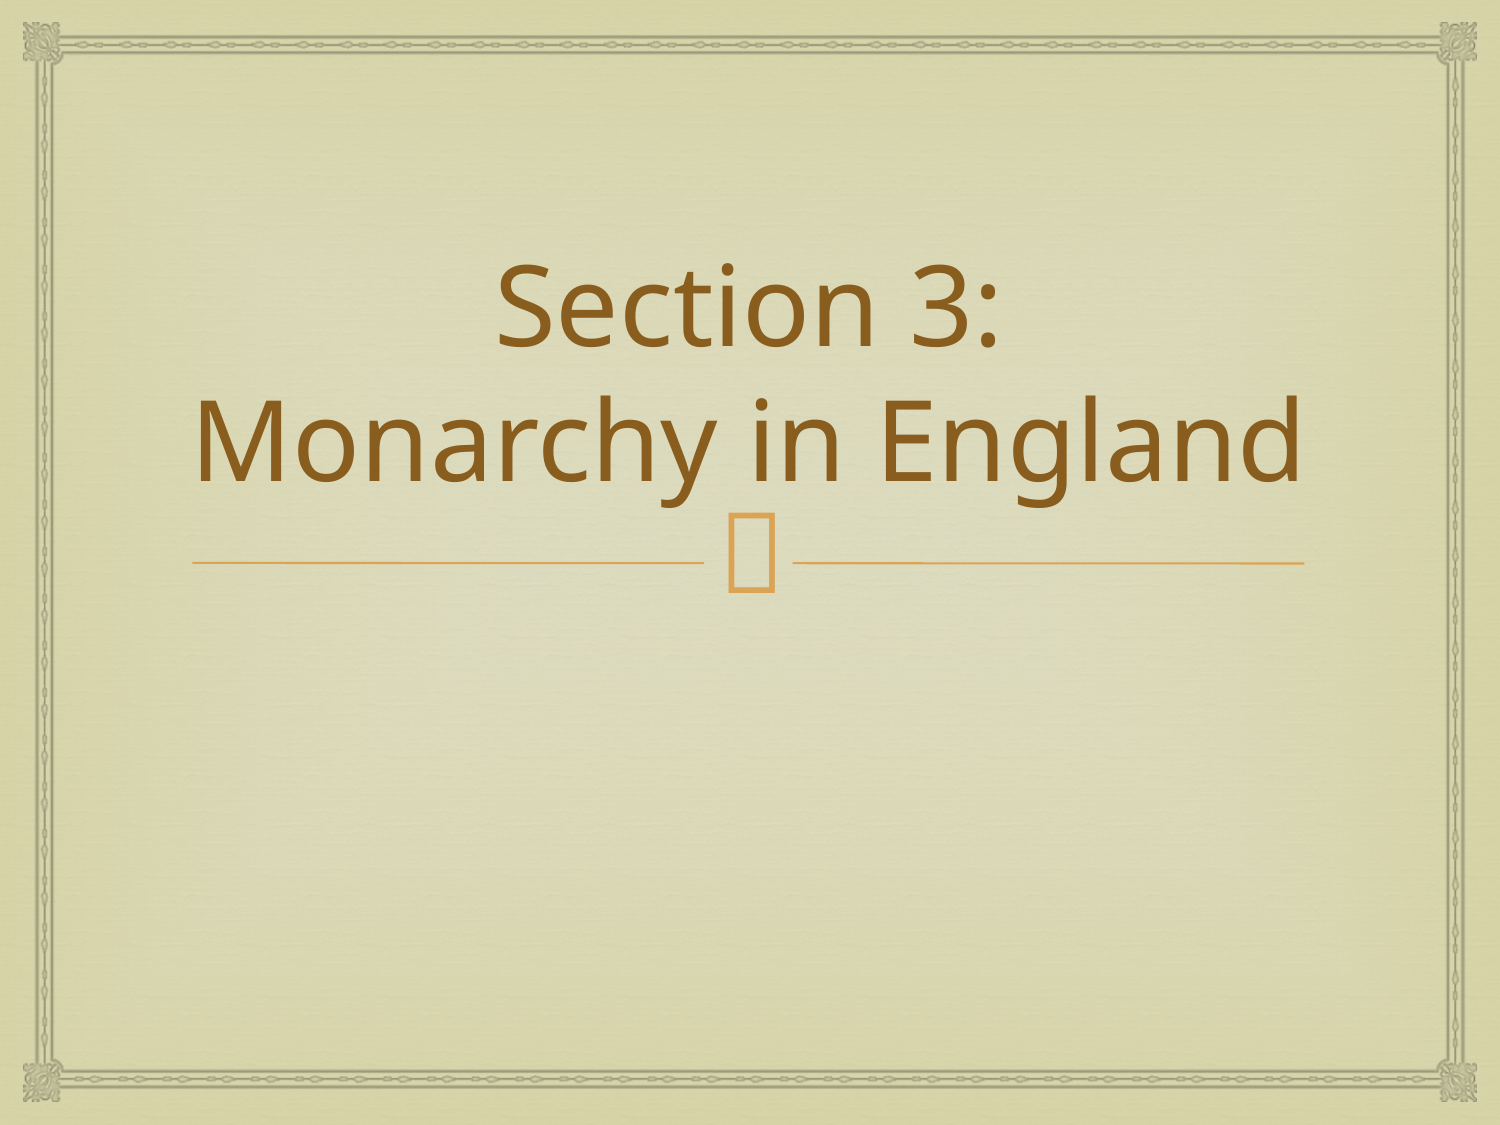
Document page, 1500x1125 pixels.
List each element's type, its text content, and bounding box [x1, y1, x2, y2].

title Section 3: Monarchy in England [113, 197, 1386, 512]
picture [0, 0, 1500, 1125]
